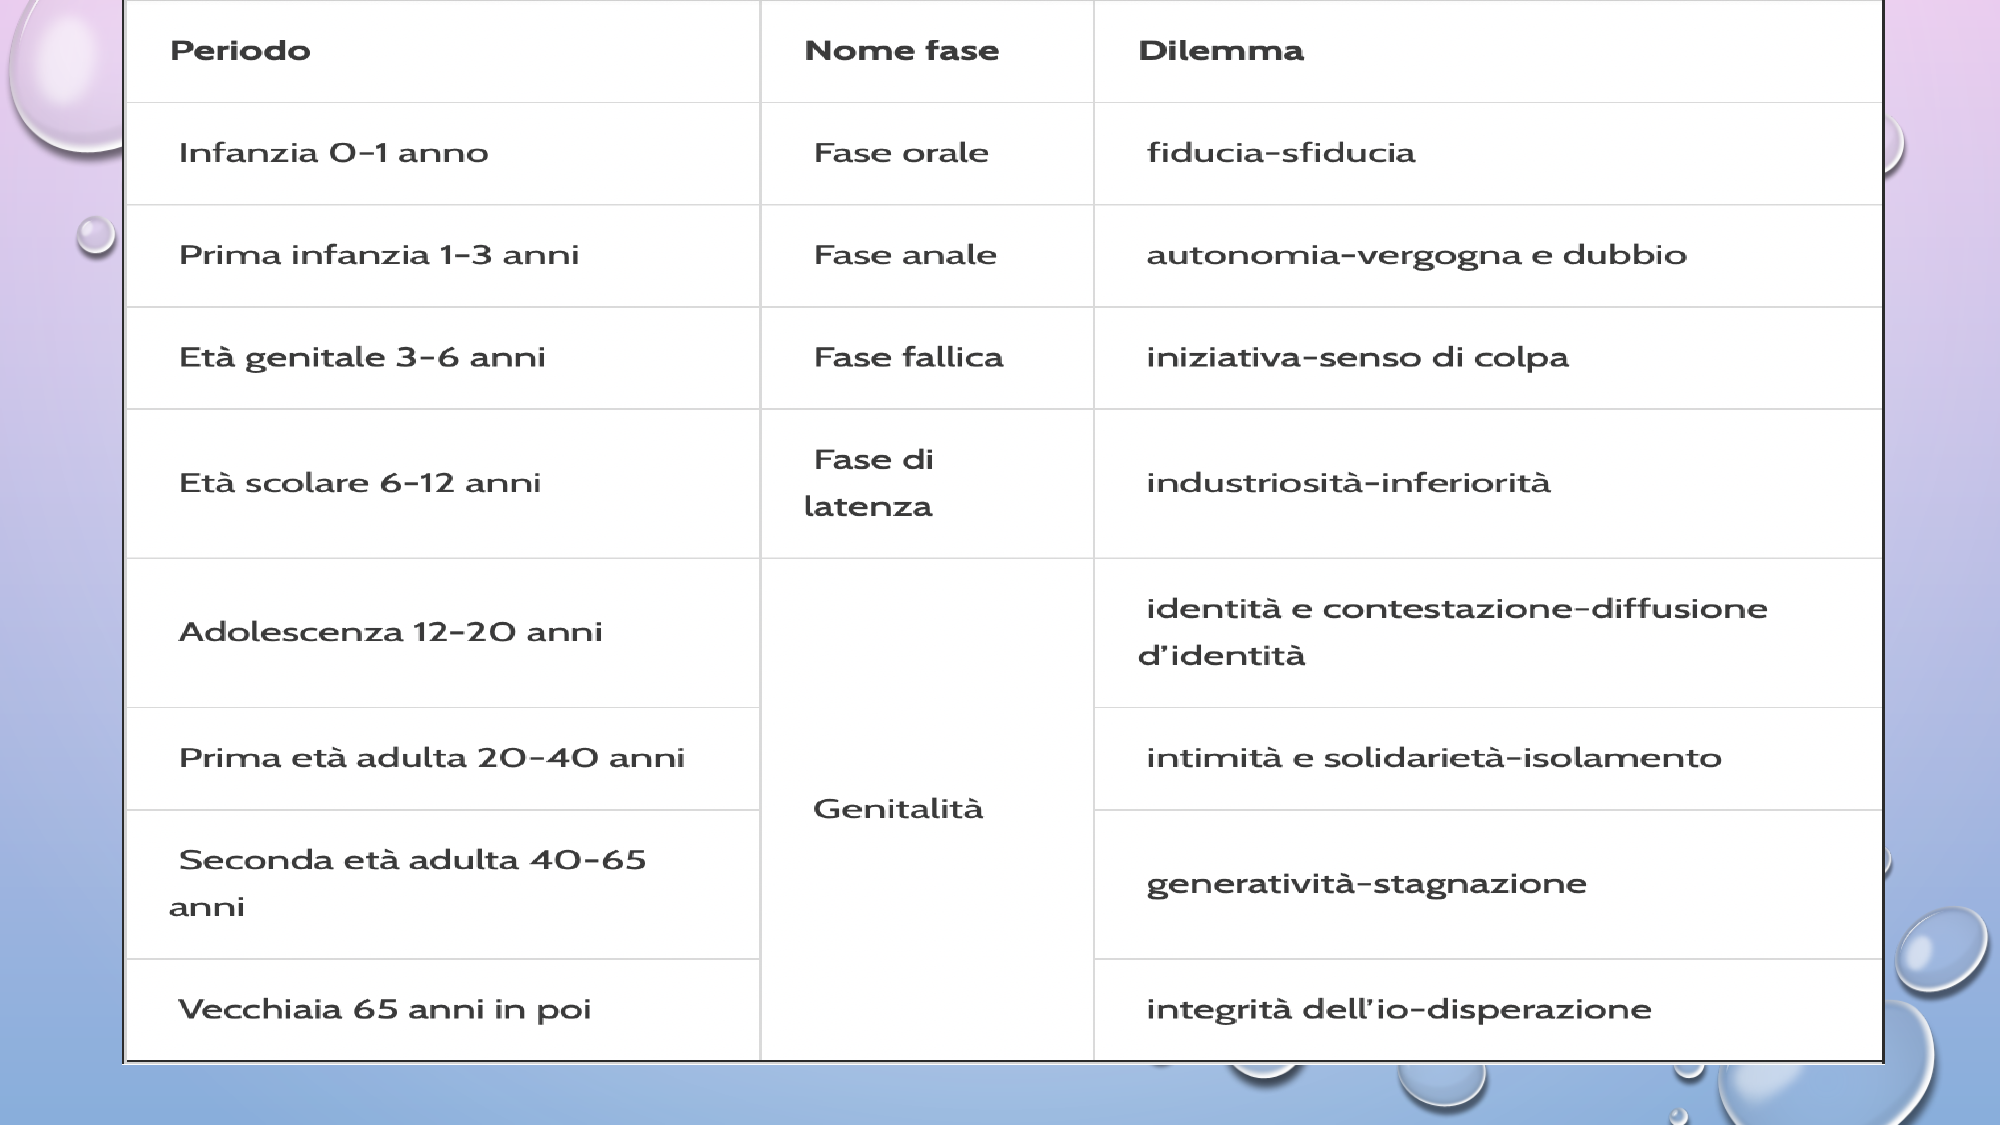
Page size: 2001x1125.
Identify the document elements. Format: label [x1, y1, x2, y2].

list [122, 0, 1885, 1065]
picture [0, 0, 2000, 1125]
